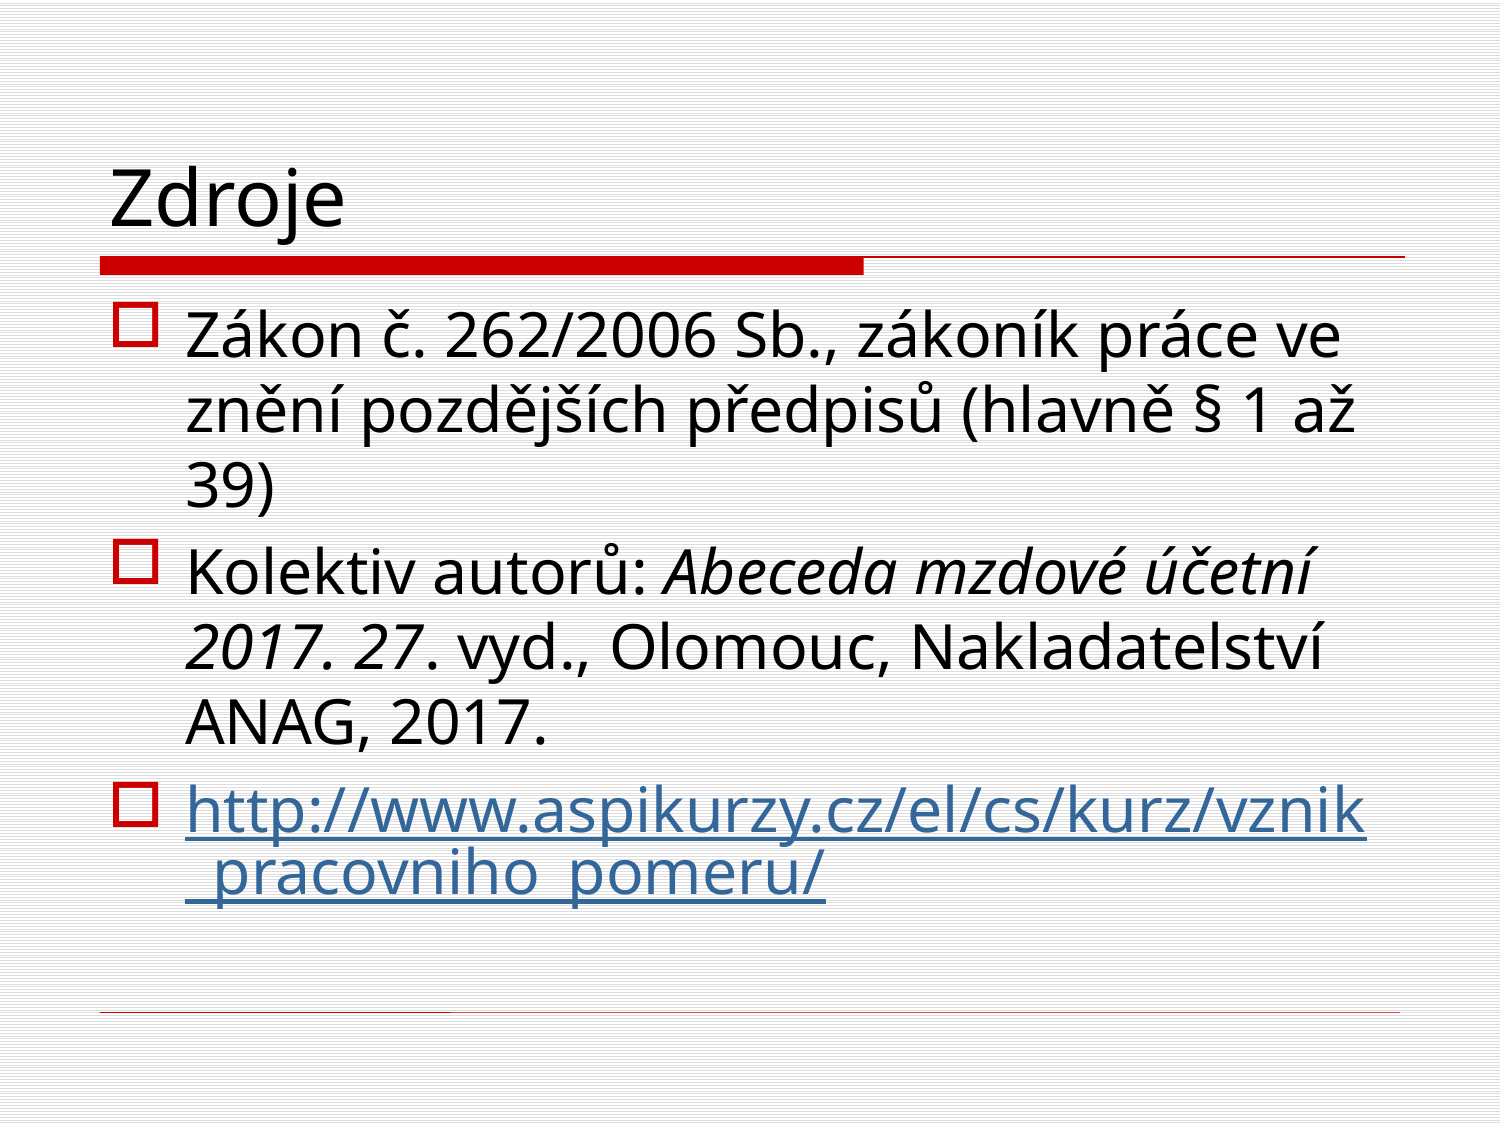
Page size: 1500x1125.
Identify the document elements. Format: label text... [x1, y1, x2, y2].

list Zákon č. 262/2006 Sb., zákoník práce ve znění pozdějších předpisů (hlavně § 1 až 39) Kolektiv autorů: Abeceda mzdové účetní 2017. 27. vyd., Olomouc, Nakladatelství ANAG, 2017. http://www.aspikurzy.cz/el/cs/kurz/vznik_pracovniho_pomeru/ [92, 287, 1406, 988]
title Zdroje [94, 50, 1407, 250]
